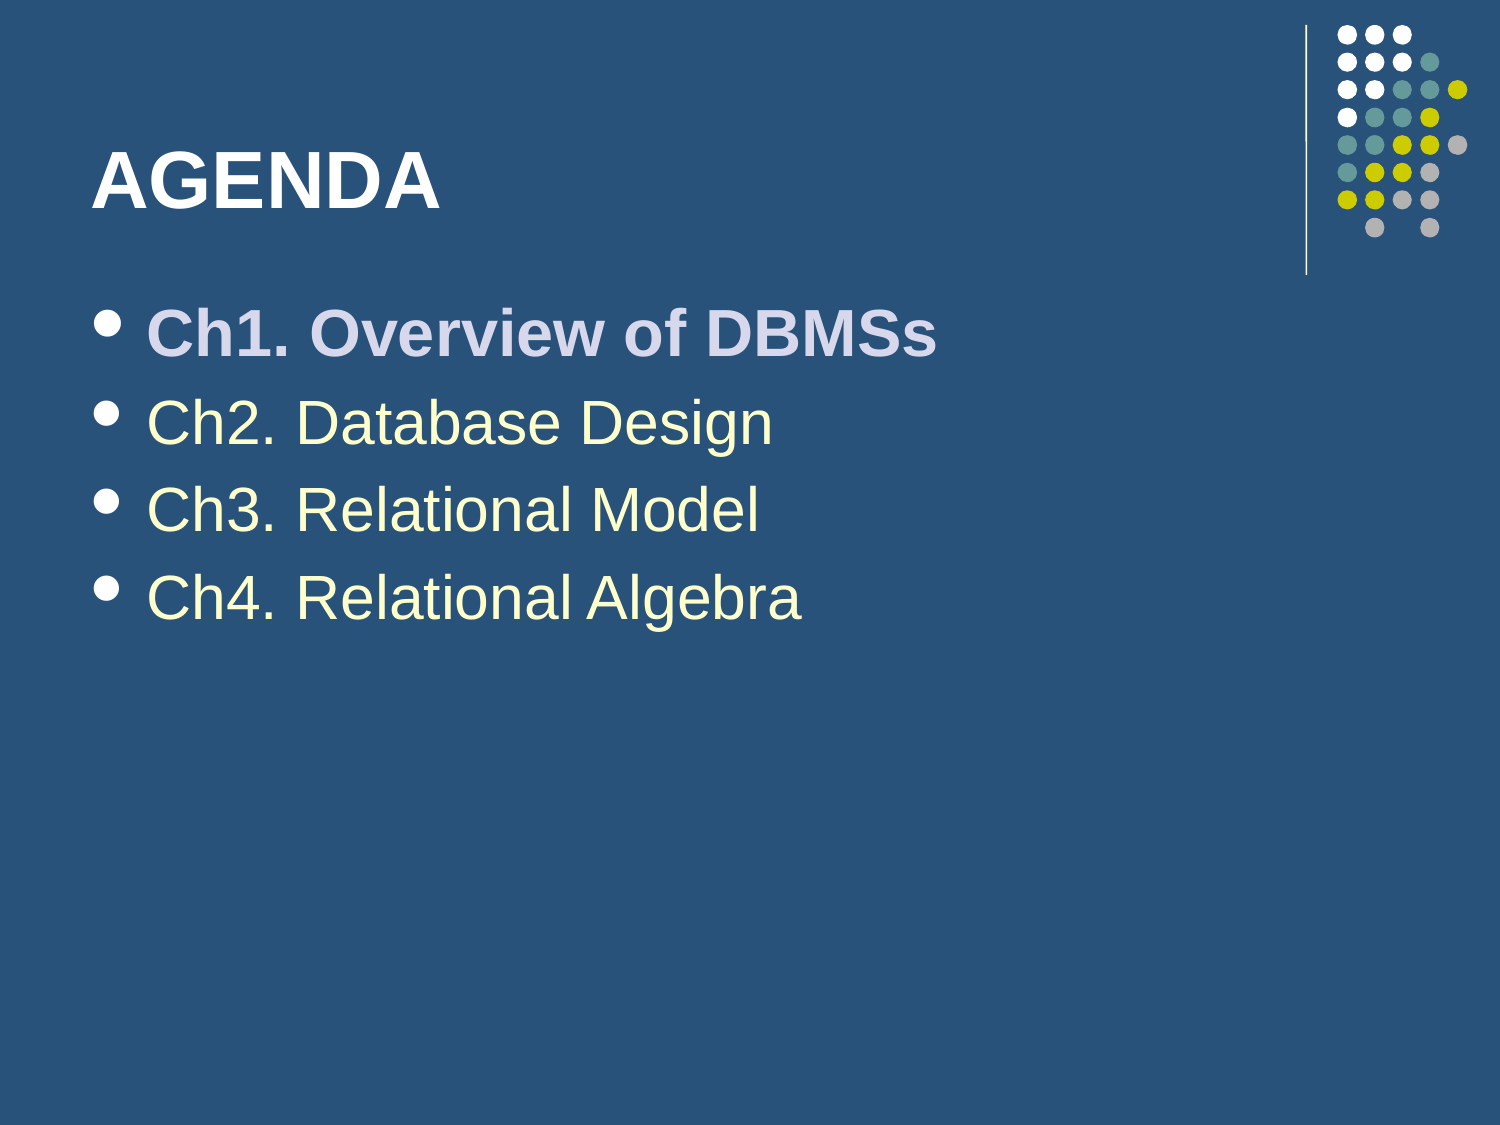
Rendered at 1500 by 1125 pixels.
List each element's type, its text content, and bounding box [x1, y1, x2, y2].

list Ch1. Overview of DBMSs Ch2. Database Design Ch3. Relational Model Ch4. Relational Algebra [74, 281, 1426, 1006]
title AGENDA [74, 19, 1313, 233]
